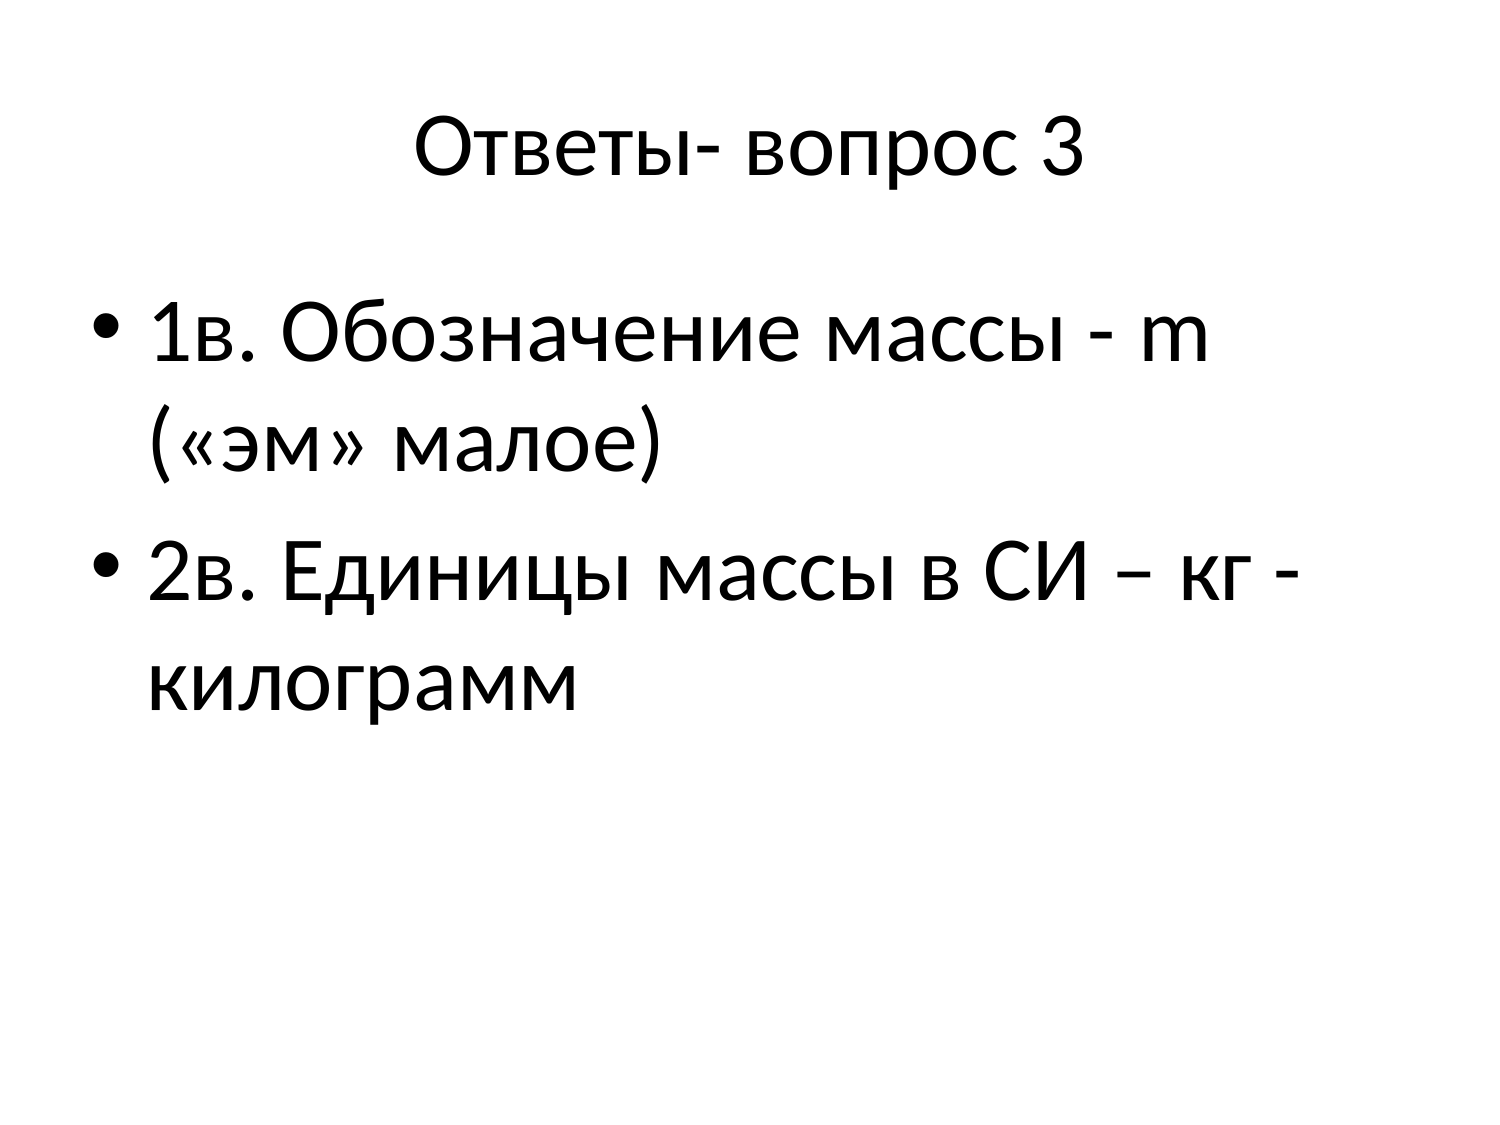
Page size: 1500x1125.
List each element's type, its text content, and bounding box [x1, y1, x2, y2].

title Ответы- вопрос 3 [75, 45, 1425, 233]
list 1в. Обозначение массы - m («эм» малое) 2в. Единицы массы в СИ – кг - килограмм [75, 262, 1425, 1005]
